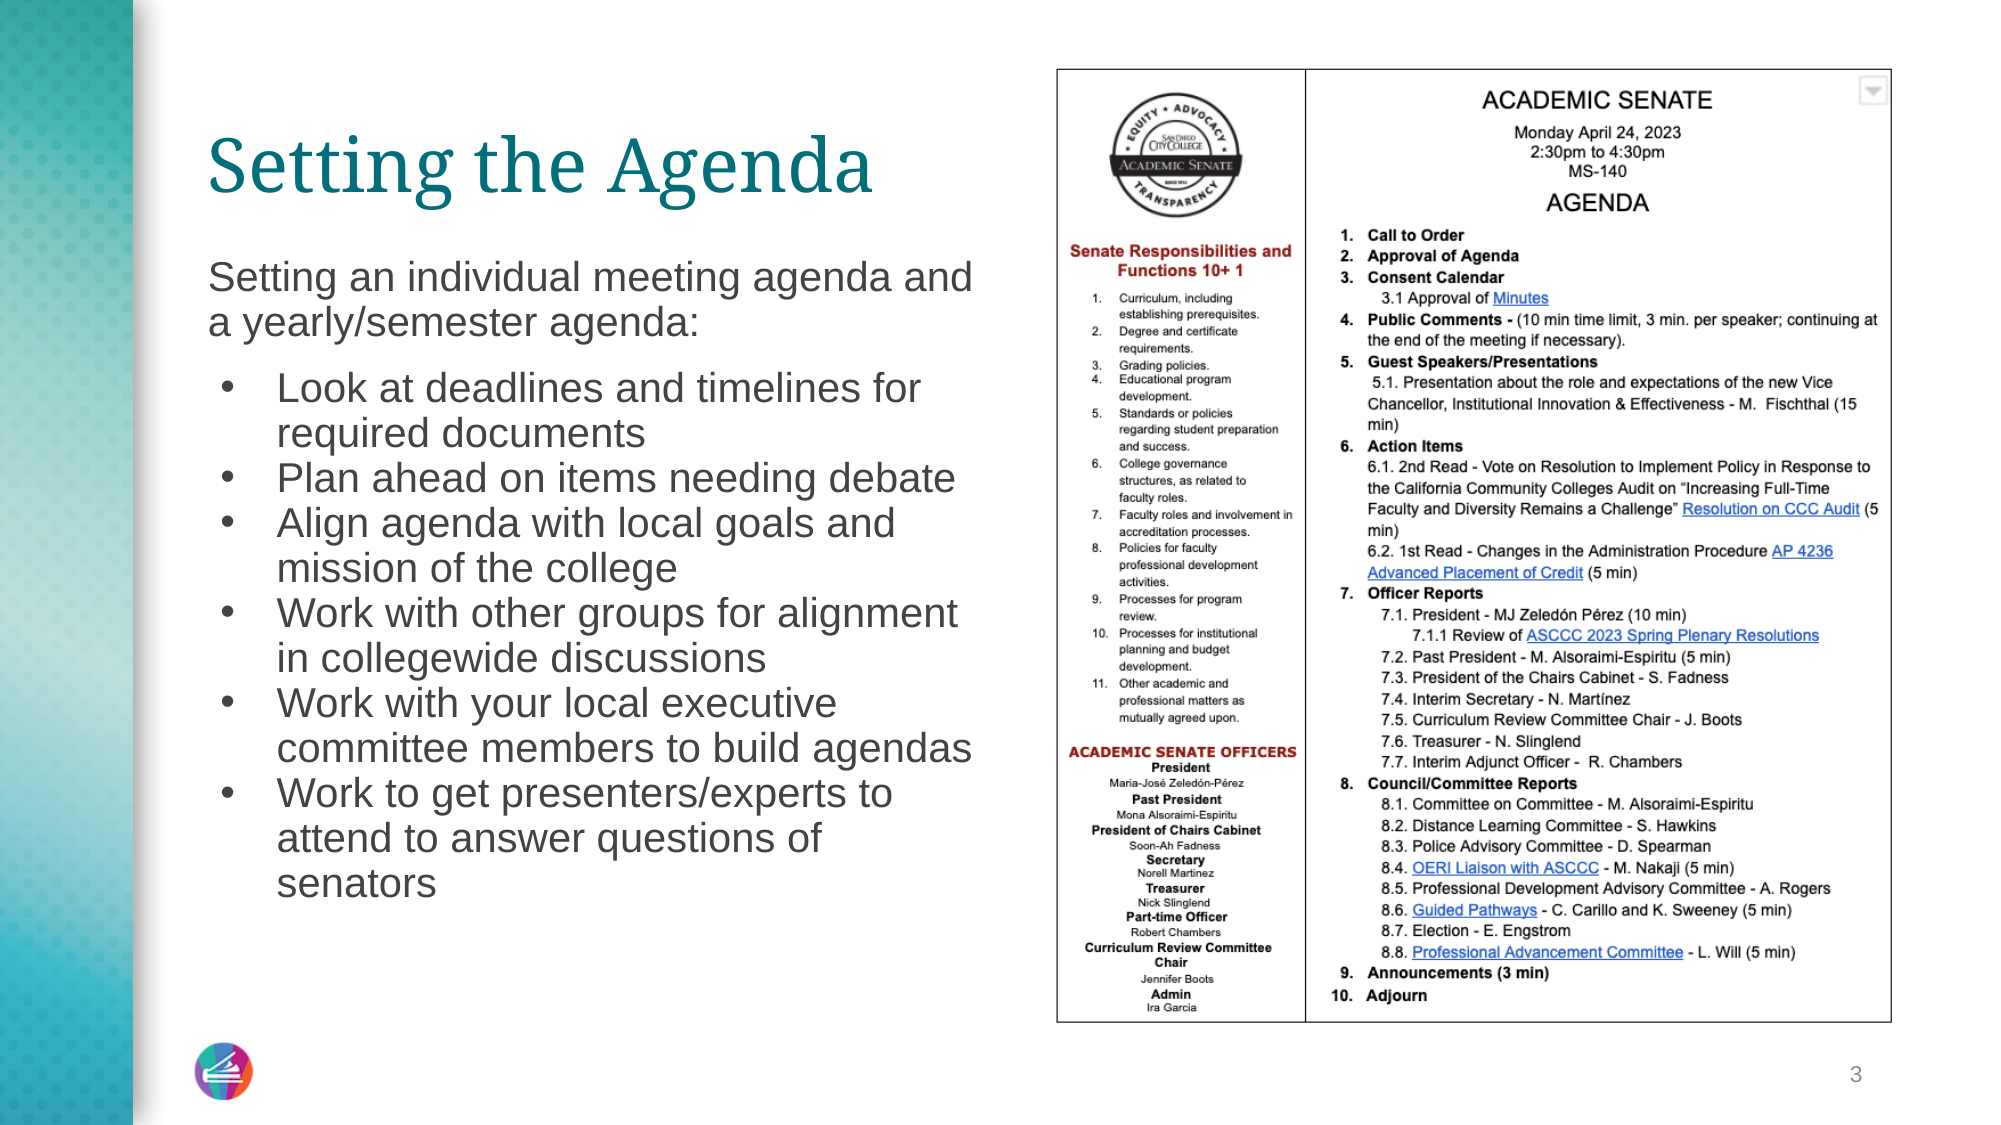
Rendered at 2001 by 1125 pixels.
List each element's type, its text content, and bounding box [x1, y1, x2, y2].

slide_number 3 [1412, 1049, 1863, 1103]
list Setting an individual meeting agenda and a yearly/semester agenda: Look at deadlines and timelines for required documents Plan ahead on items needing debate Align agenda with local goals and mission of the college Work with other groups for alignment in collegewide discussions Work with your local executive committee members to build agendas Work to get presenters/experts to attend to answer questions of senators [192, 247, 1005, 1014]
title Setting the Agenda [192, 59, 1027, 278]
picture [0, 0, 133, 1125]
picture [1027, 46, 1909, 1049]
picture [192, 1040, 255, 1103]
